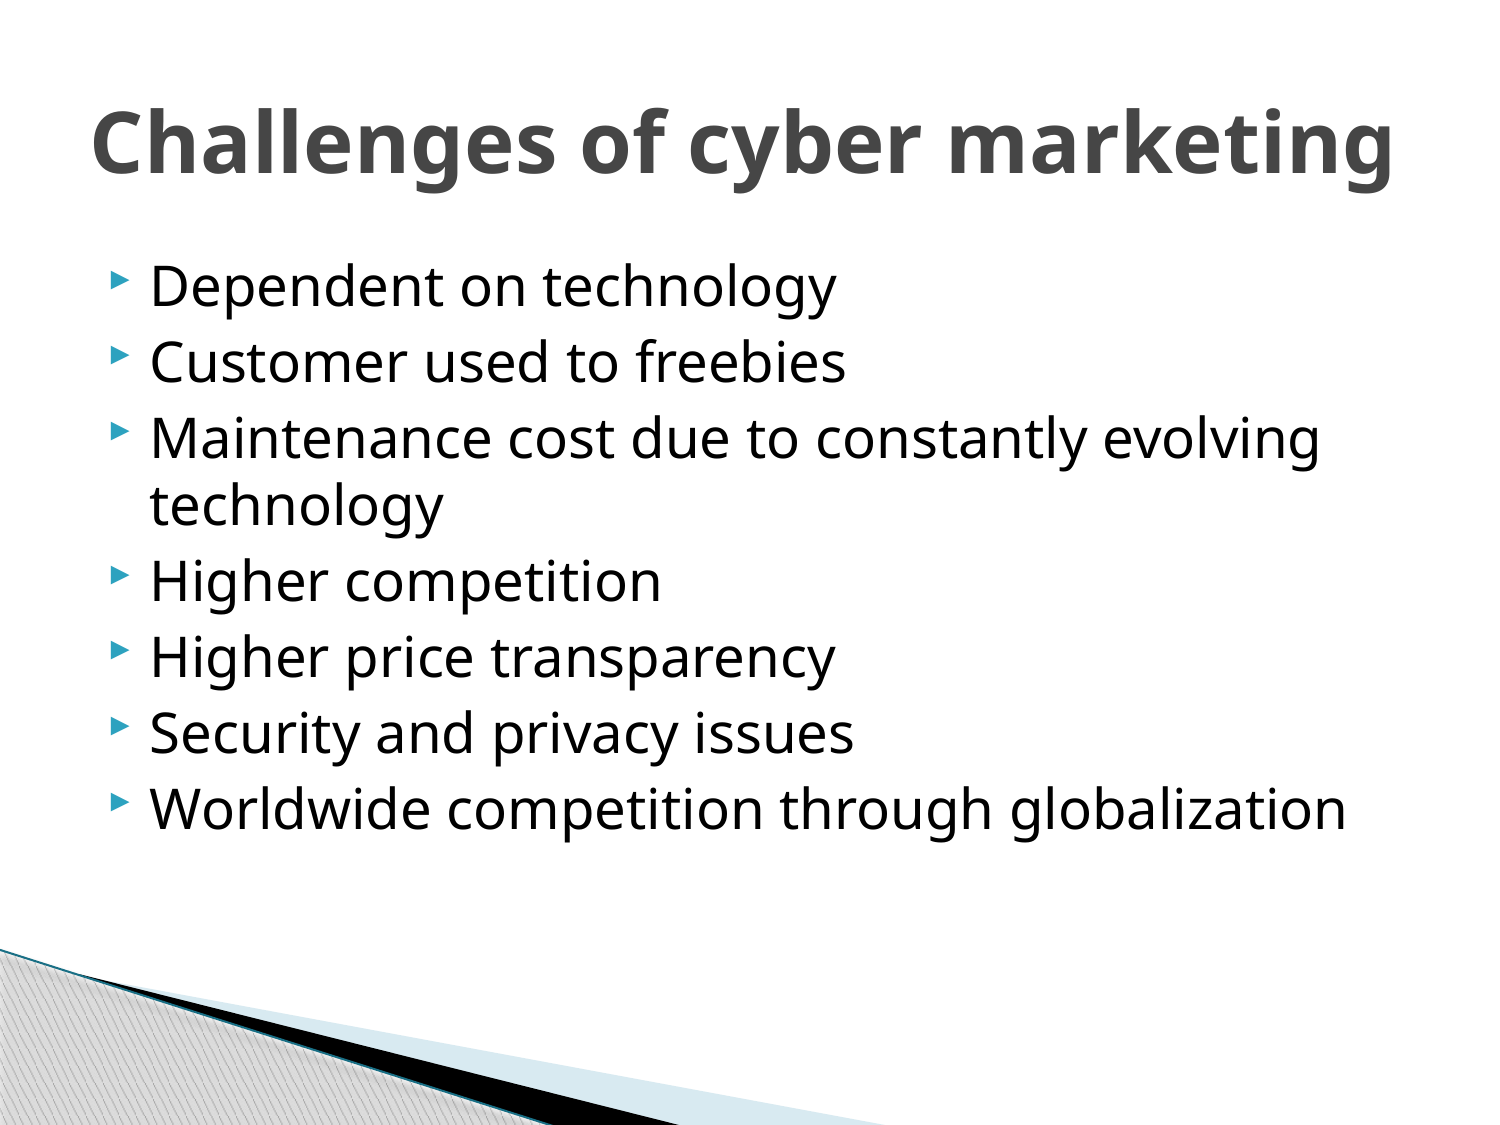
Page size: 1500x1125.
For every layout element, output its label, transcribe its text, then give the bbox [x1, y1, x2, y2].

list Dependent on technology Customer used to freebies Maintenance cost due to constantly evolving technology Higher competition Higher price transparency Security and privacy issues Worldwide competition through globalization [75, 243, 1425, 986]
title Challenges of cyber marketing [75, 45, 1425, 233]
